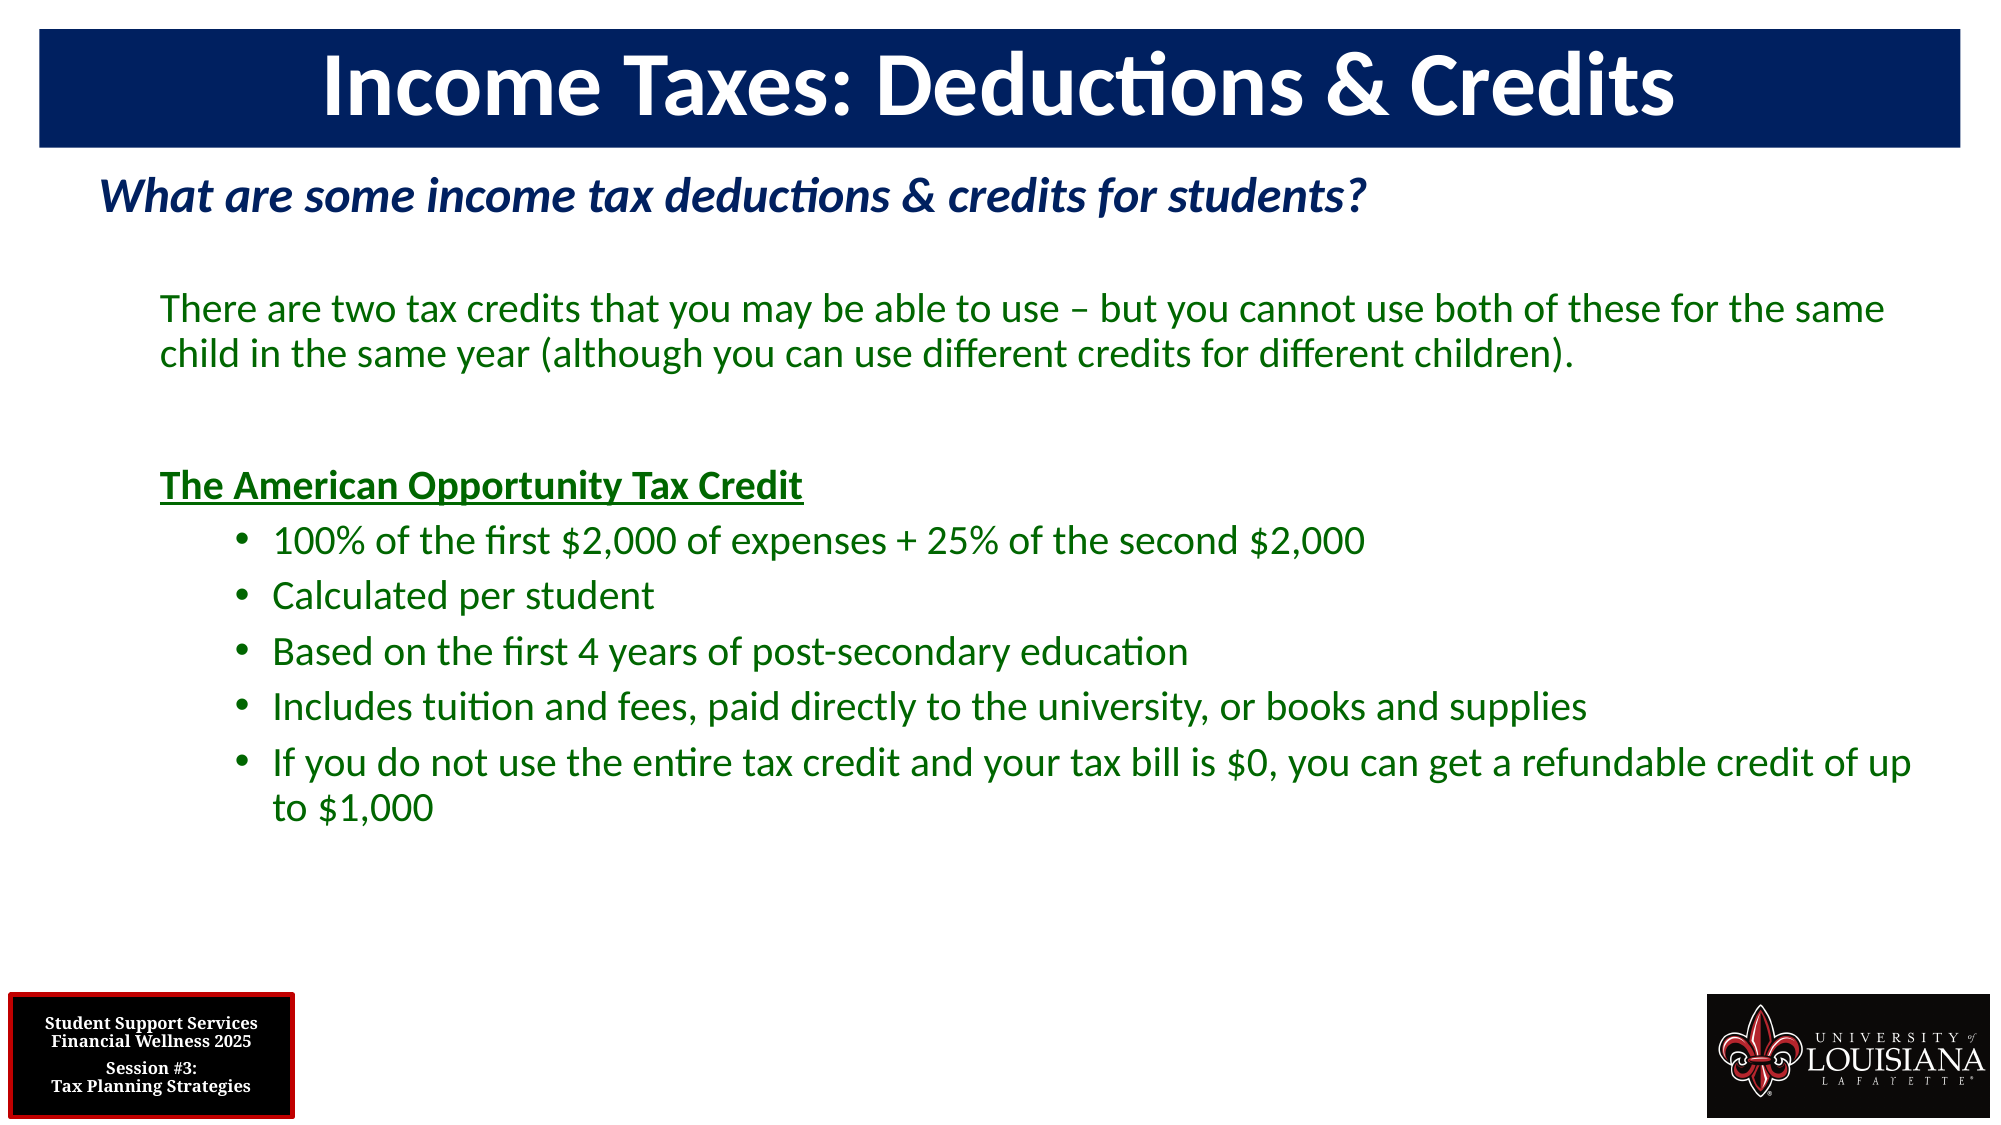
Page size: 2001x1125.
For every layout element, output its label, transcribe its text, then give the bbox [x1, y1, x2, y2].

text_box Income Taxes: Deductions & Credits [39, 29, 1961, 148]
text_box What are some income tax deductions & credits for students? [83, 161, 1917, 958]
text_box There are two tax credits that you may be able to use – but you cannot use both of these for the same child in the same year (although you can use different credits for different children). The American Opportunity Tax Credit 100% of the first $2,000 of expenses + 25% of the second $2,000 Calculated per student Based on the first 4 years of post-secondary education Includes tuition and fees, paid directly to the university, or books and supplies If you do not use the entire tax credit and your tax bill is $0, you can get a refundable credit of up to $1,000 [144, 279, 1961, 993]
picture [1707, 994, 1990, 1118]
